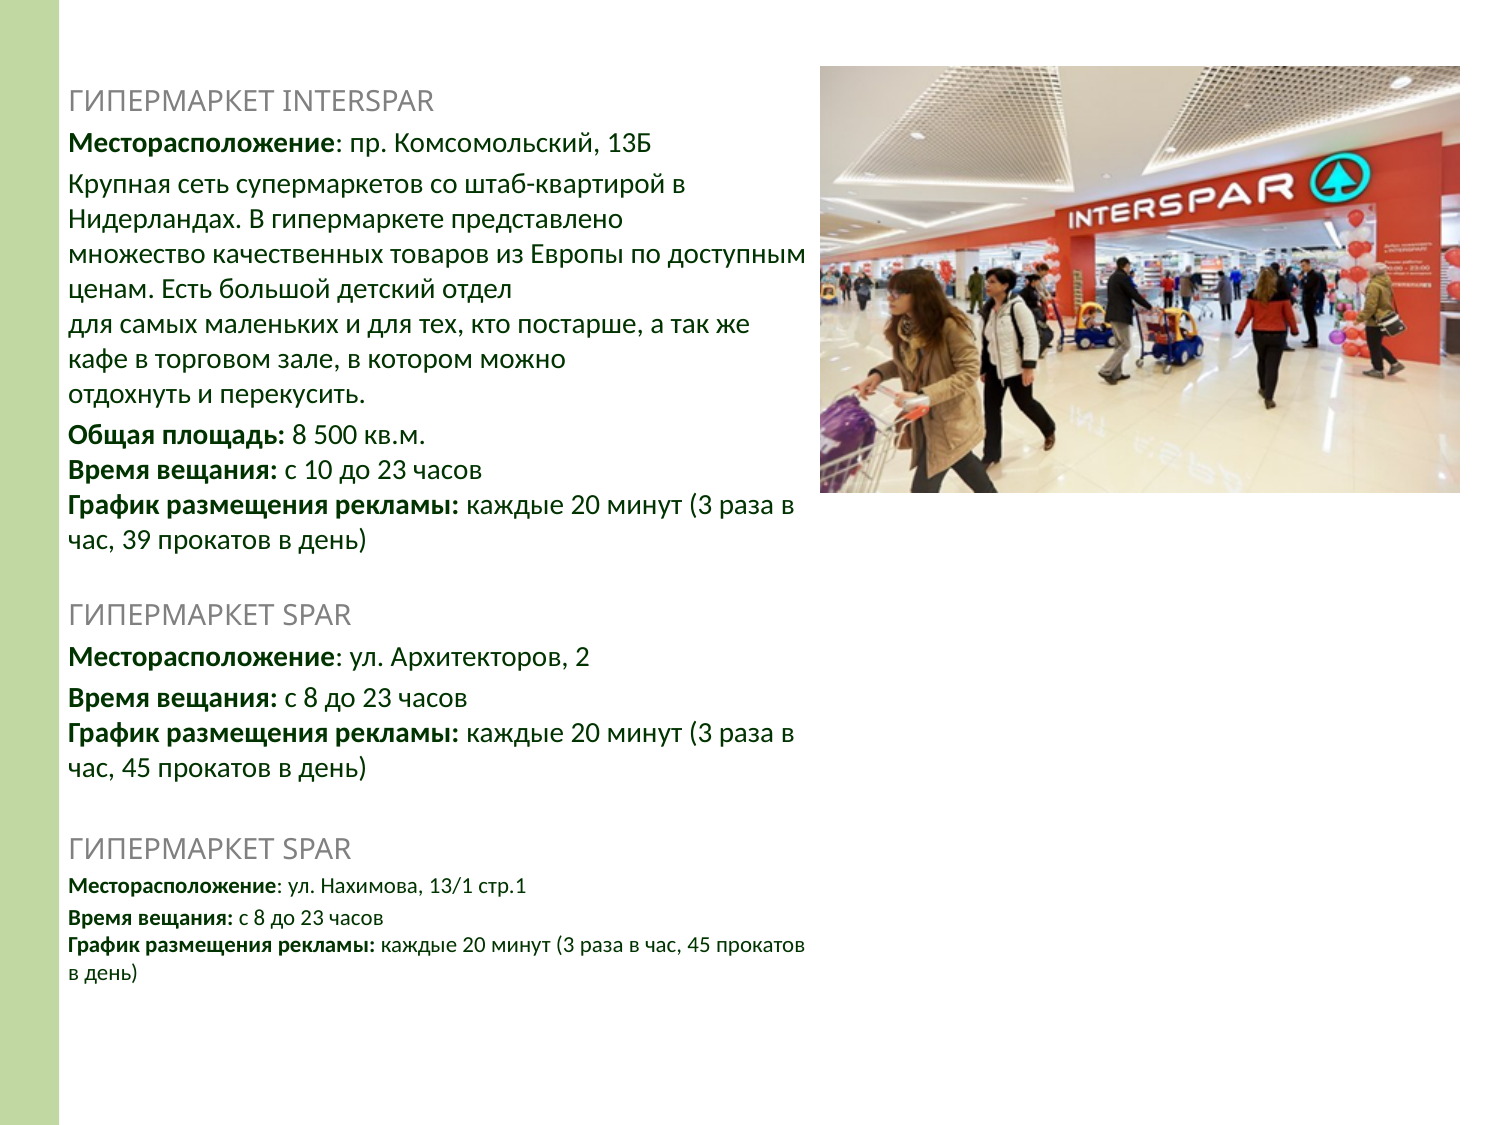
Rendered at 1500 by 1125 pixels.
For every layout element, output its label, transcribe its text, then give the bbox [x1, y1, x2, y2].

picture [0, 0, 1500, 1125]
list ГИПЕРМАРКЕТ INTERSPAR Месторасположение: пр. Комсомольский, 13Б Крупная сеть супермаркетов со штаб-квартирой в Нидерландах. В гипермаркете представлено множество качественных товаров из Европы по доступным ценам. Есть большой детский отдел для самых маленьких и для тех, кто постарше, а так же кафе в торговом зале, в котором можно отдохнуть и перекусить. Общая площадь: 8 500 кв.м. Время вещания: с 10 до 23 часов График размещения рекламы: каждые 20 минут (3 раза в час, 39 прокатов в день) ГИПЕРМАРКЕТ SPAR Месторасположение: ул. Архитекторов, 2 Время вещания: с 8 до 23 часов График размещения рекламы: каждые 20 минут (3 раза в час, 45 прокатов в день) ГИПЕРМАРКЕТ SPAR Месторасположение: ул. Нахимова, 13/1 стр.1 Время вещания: с 8 до 23 часов График размещения рекламы: каждые 20 минут (3 раза в час, 45 прокатов в день) [53, 42, 833, 1083]
